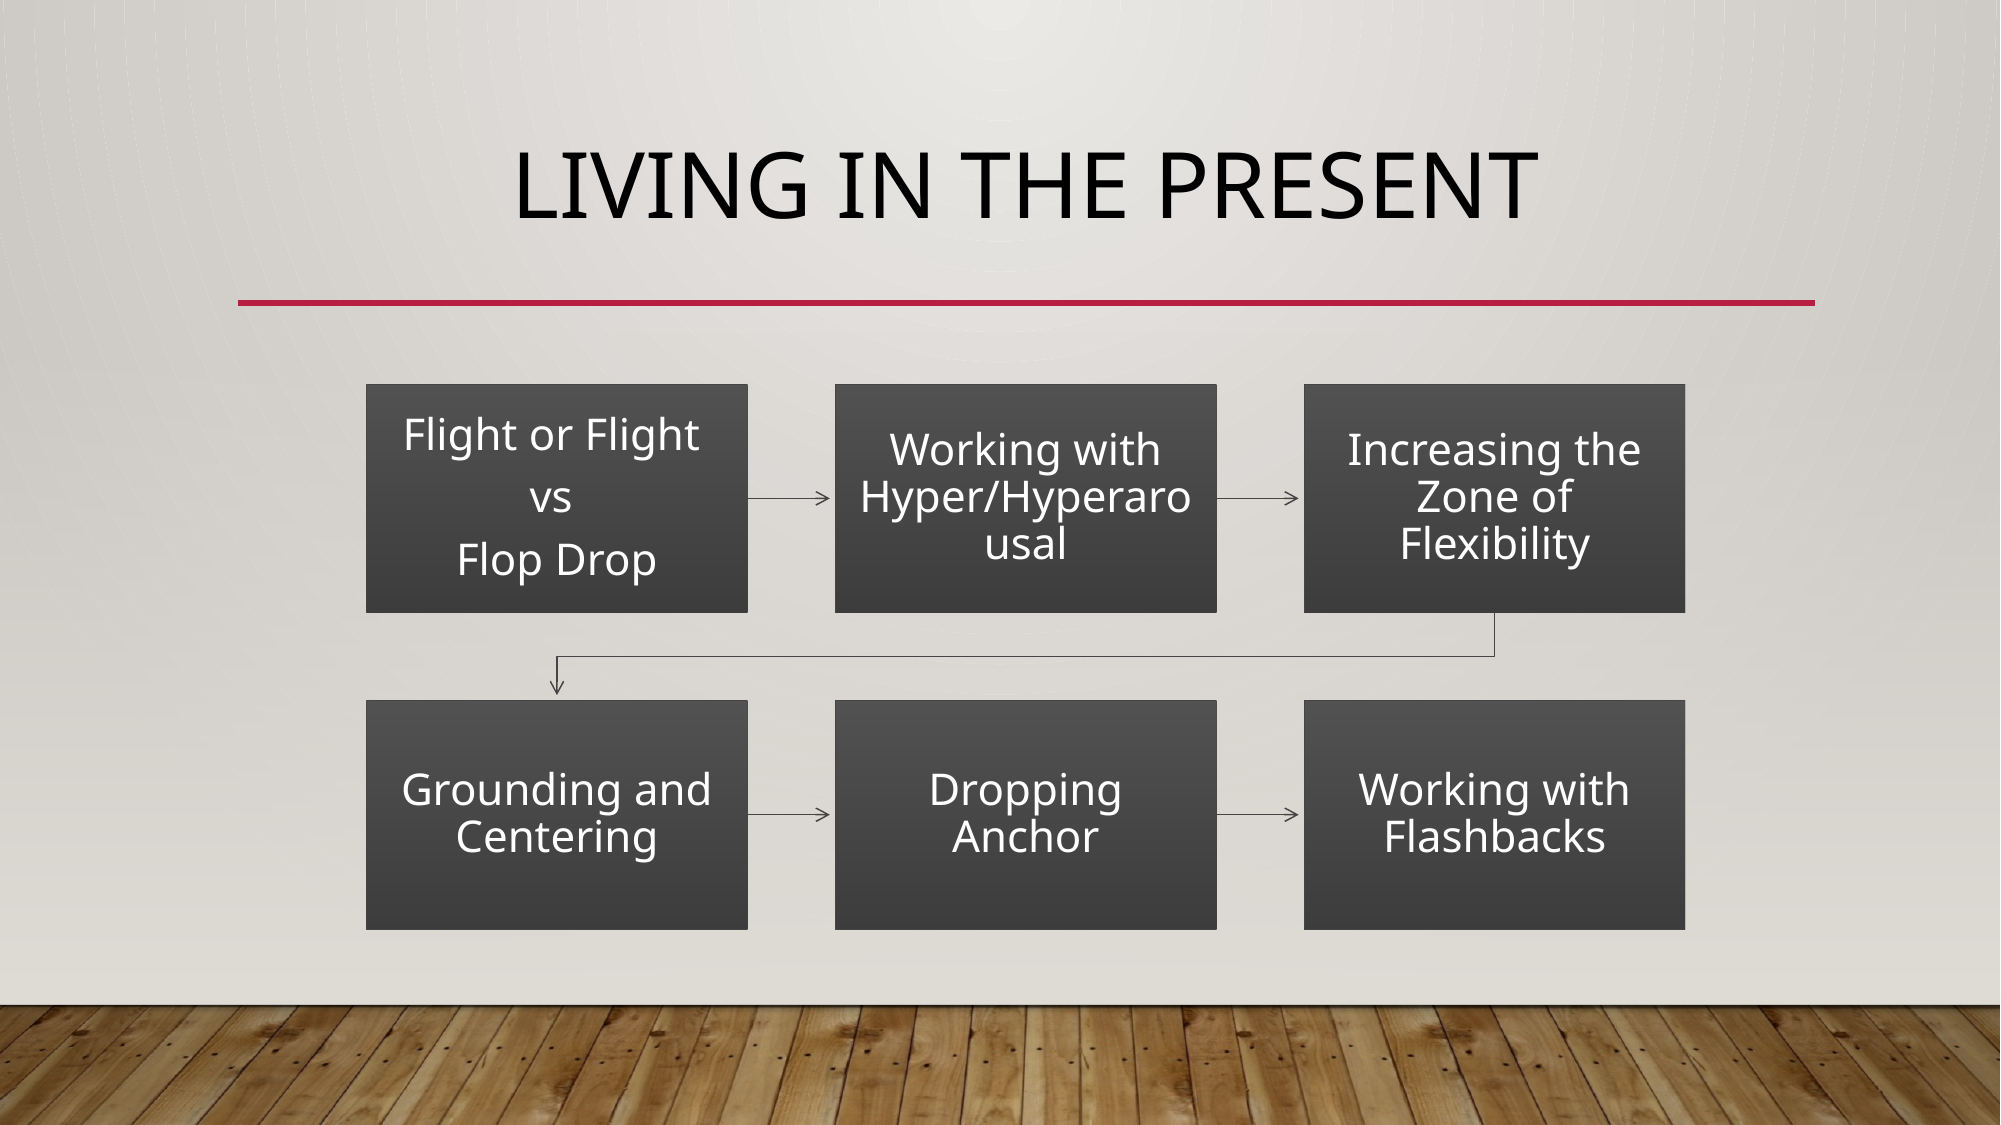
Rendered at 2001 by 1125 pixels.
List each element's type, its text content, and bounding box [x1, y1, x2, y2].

title Living in the present [238, 131, 1814, 305]
picture [0, 1005, 2000, 1125]
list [237, 383, 1814, 930]
